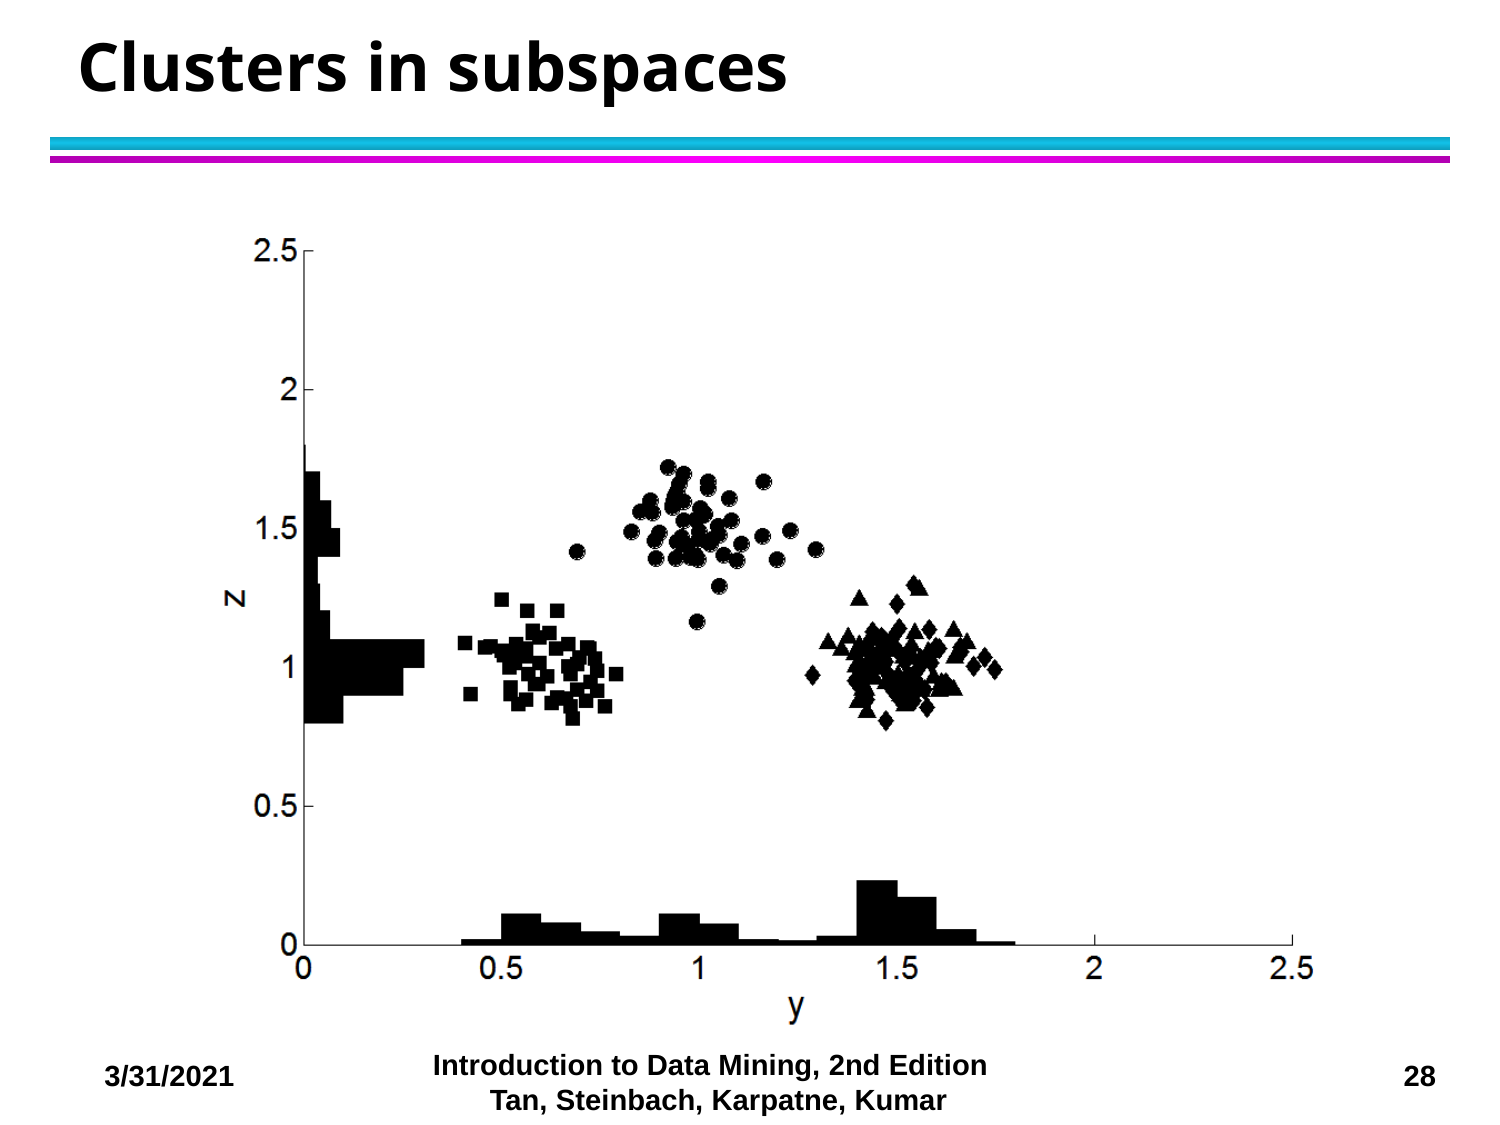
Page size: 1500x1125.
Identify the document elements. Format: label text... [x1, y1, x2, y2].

title Clusters in subspaces [62, 24, 1421, 113]
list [138, 187, 1413, 1038]
